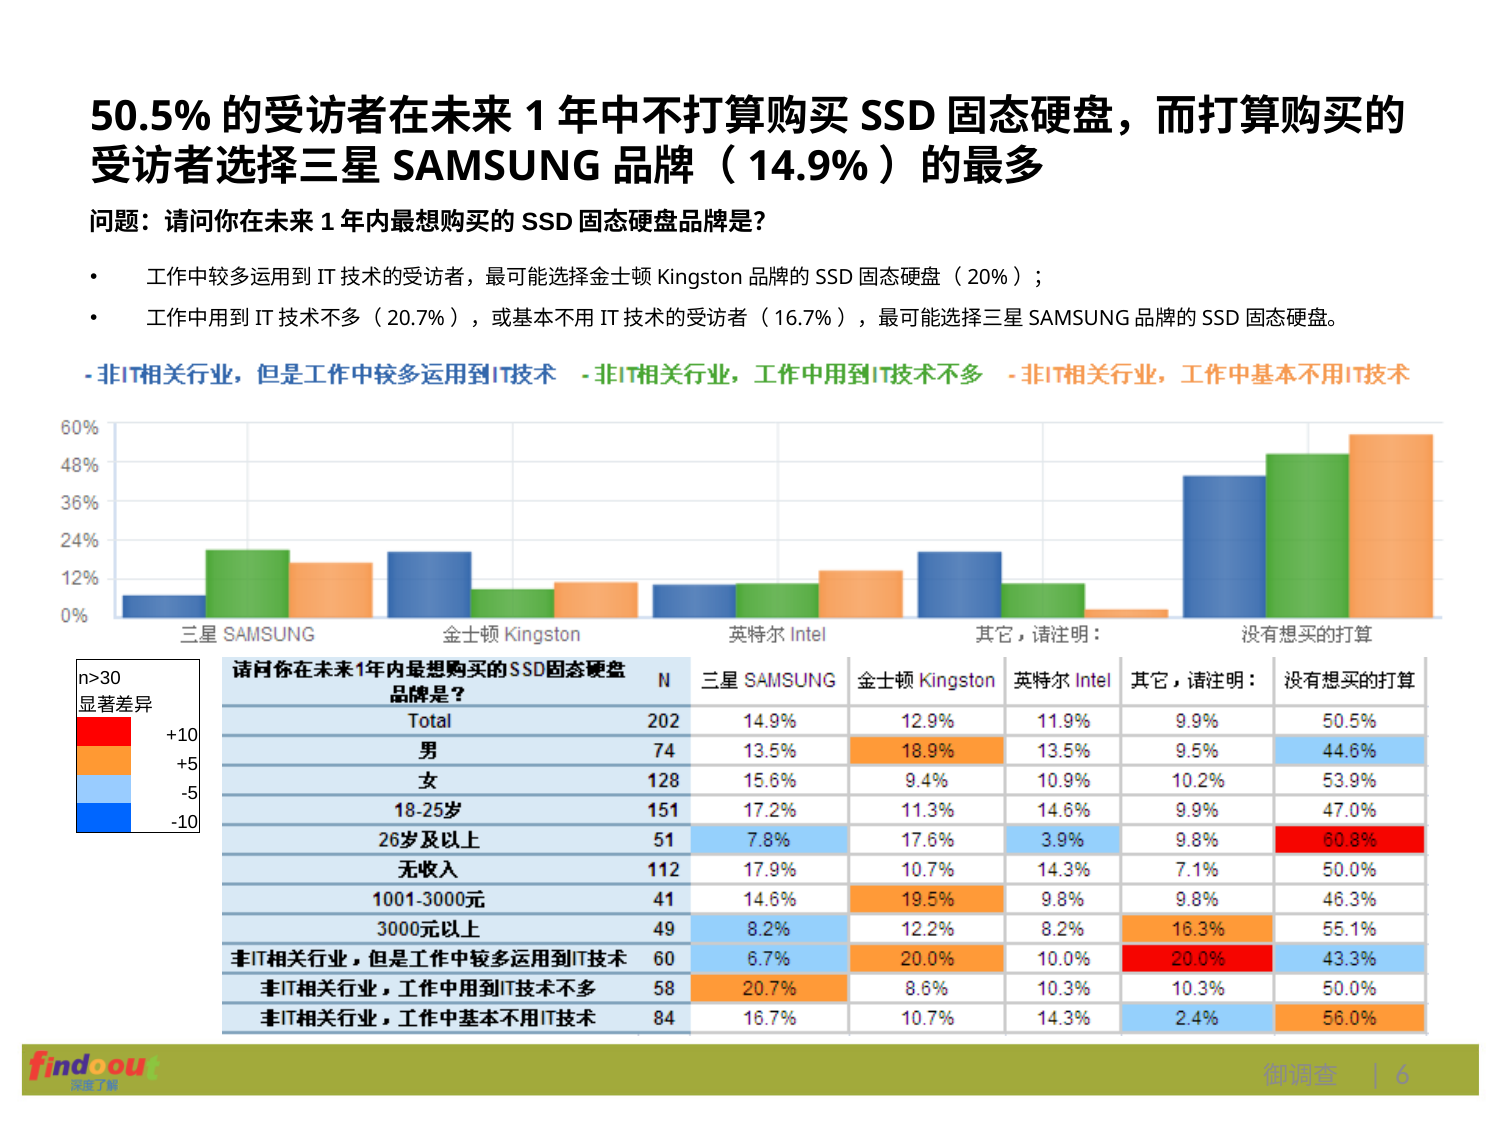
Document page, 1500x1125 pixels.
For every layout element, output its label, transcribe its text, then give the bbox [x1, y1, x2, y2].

list 工作中较多运用到IT技术的受访者，最可能选择金士顿Kingston品牌的SSD固态硬盘（20%）； 工作中用到IT技术不多（20.7%），或基本不用IT技术的受访者（16.7%），最可能选择三星SAMSUNG品牌的SSD固态硬盘。 [74, 666, 217, 897]
picture [0, 0, 1500, 1125]
text_box 问题：请问你在未来1年内最想购买的SSD固态硬盘品牌是？ [74, 198, 997, 243]
slide_number 御调查 | 6 [1074, 1045, 1425, 1103]
list 工作中较多运用到IT技术的受访者，最可能选择金士顿Kingston品牌的SSD固态硬盘（20%）； 工作中用到IT技术不多（20.7%），或基本不用IT技术的受访者（16.7%），最可能选择三星SAMSUNG品牌的SSD固态硬盘。 [74, 243, 1426, 339]
title 50.5%的受访者在未来1年中不打算购买SSD固态硬盘，而打算购买的受访者选择三星SAMSUNG品牌（14.9%）的最多 [74, 44, 1426, 233]
